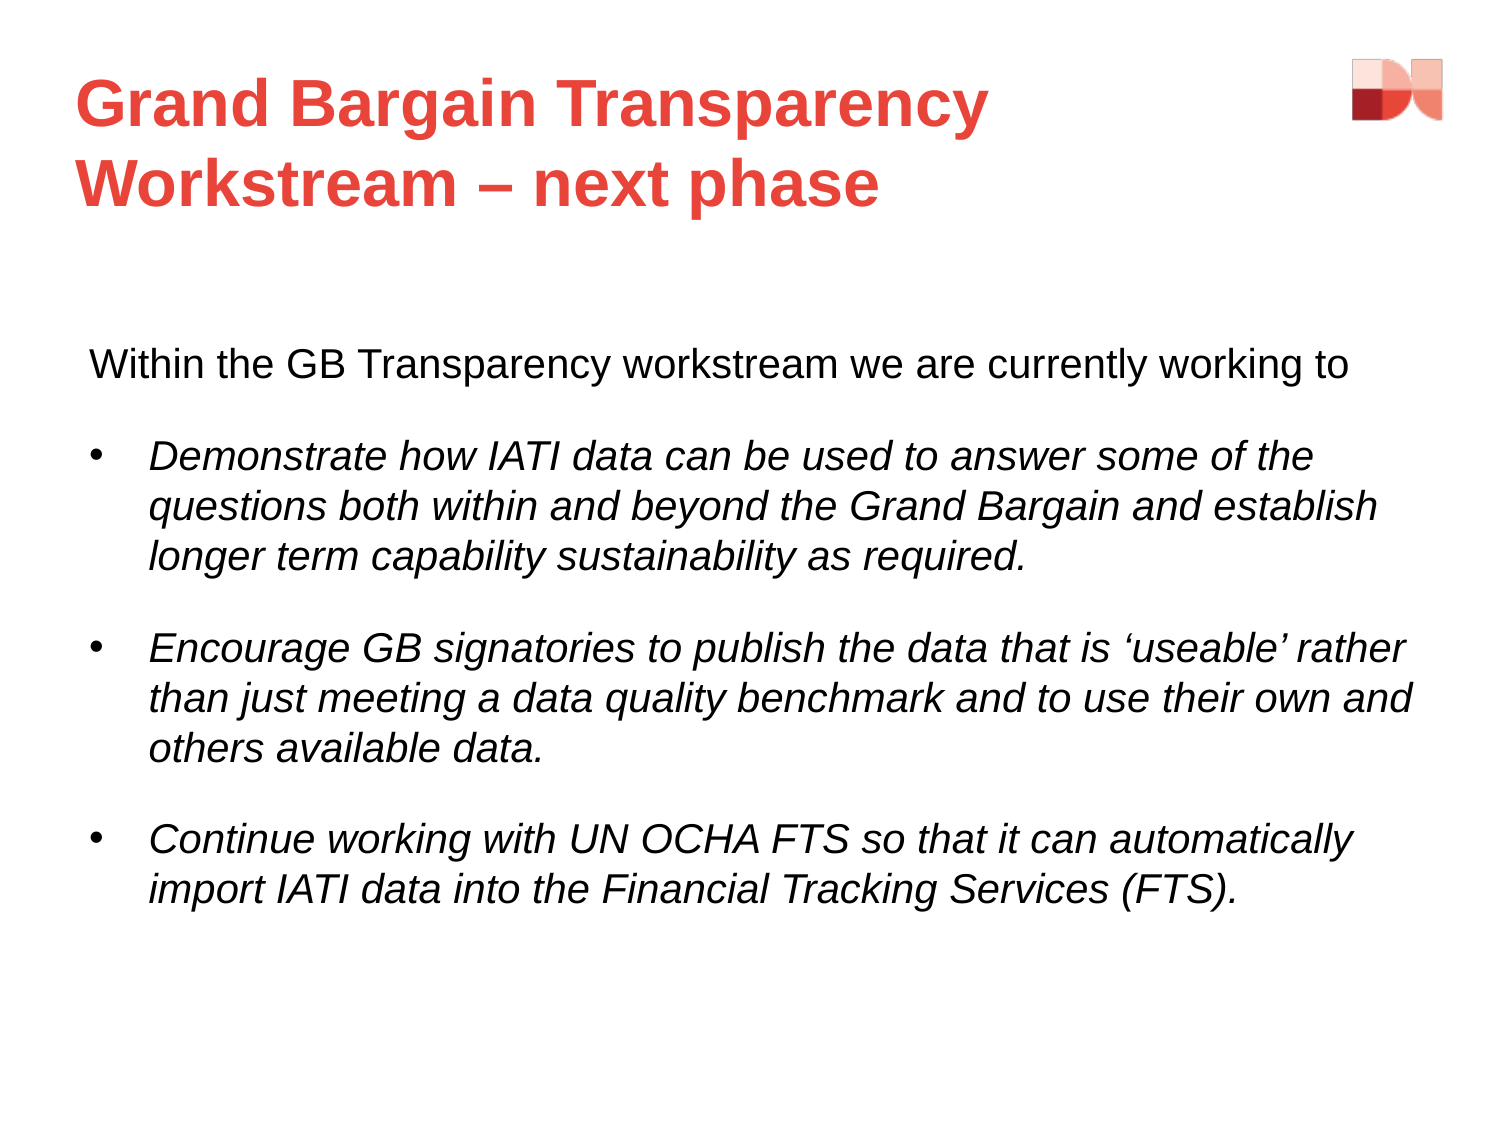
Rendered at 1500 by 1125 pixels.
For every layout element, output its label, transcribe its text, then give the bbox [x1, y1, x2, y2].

list Within the GB Transparency workstream we are currently working to Demonstrate how IATI data can be used to answer some of the questions both within and beyond the Grand Bargain and establish longer term capability sustainability as required. Encourage GB signatories to publish the data that is ‘useable’ rather than just meeting a data quality benchmark and to use their own and others available data. Continue working with UN OCHA FTS so that it can automatically import IATI data into the Financial Tracking Services (FTS). [75, 337, 1425, 1005]
title Grand Bargain Transparency Workstream – next phase [75, 56, 1339, 220]
